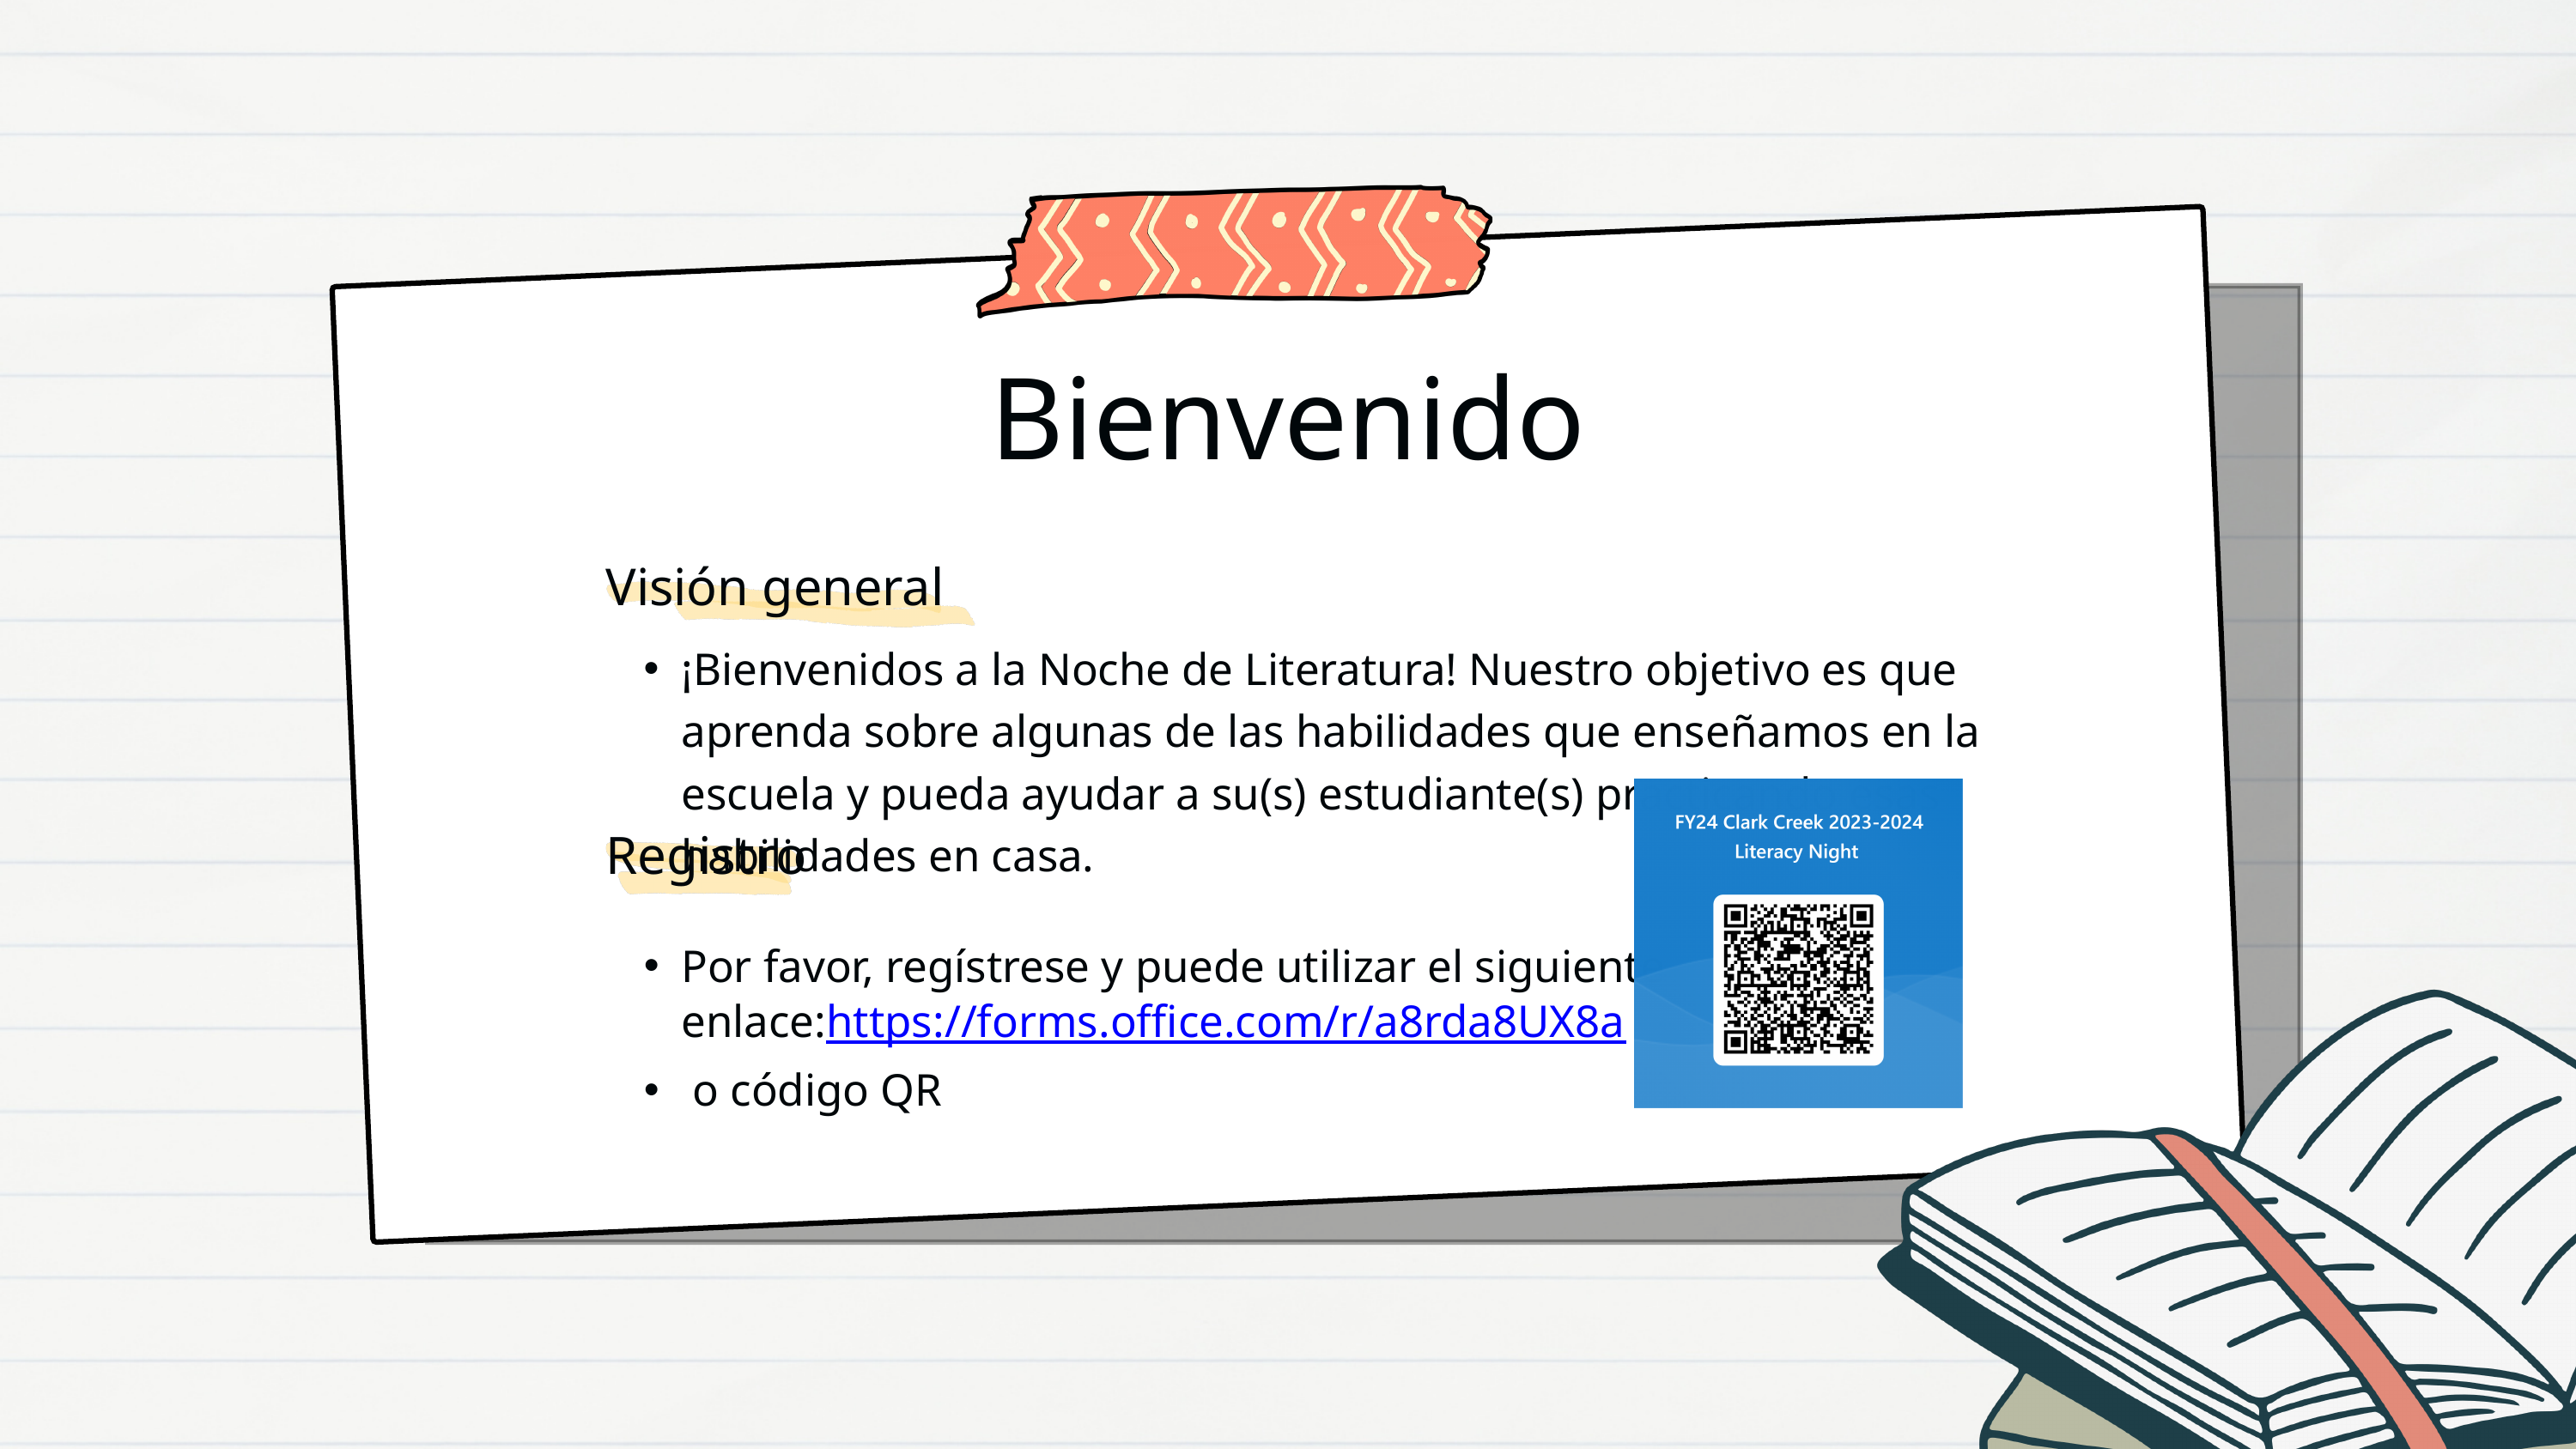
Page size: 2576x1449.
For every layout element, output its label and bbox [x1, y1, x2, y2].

text_box [427, 285, 2301, 1243]
text_box [351, 246, 2225, 1203]
text_box [0, 0, 2576, 1449]
picture [1633, 779, 1963, 1108]
text_box [975, 185, 1493, 245]
text_box [1875, 987, 2576, 1449]
